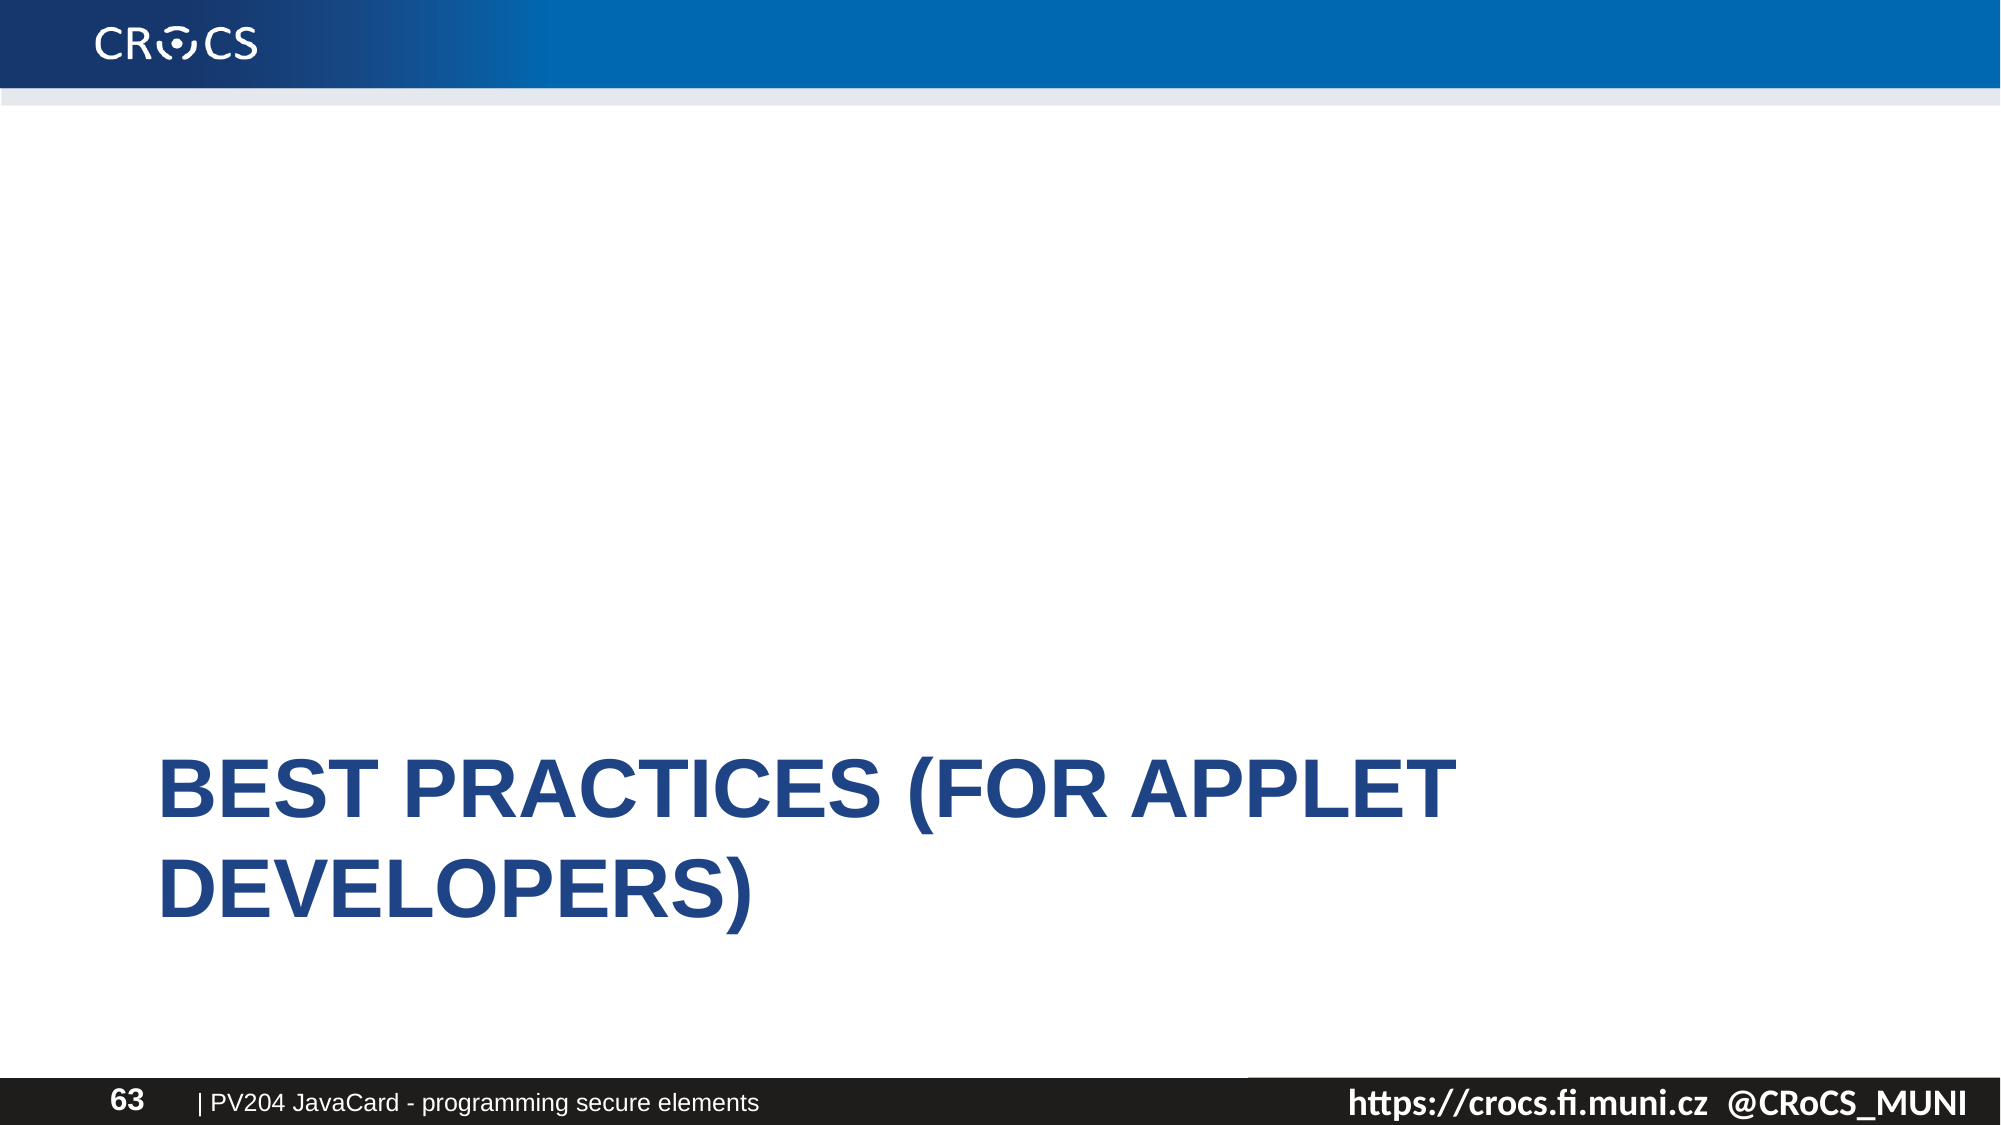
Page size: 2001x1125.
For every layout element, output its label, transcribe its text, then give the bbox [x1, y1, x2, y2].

picture [0, 0, 2001, 1125]
footer | PV204 JavaCard - programming secure elements [197, 1078, 1079, 1125]
slide_number 63 [110, 1078, 197, 1125]
title Best practices (for applet developers) [157, 722, 1859, 947]
